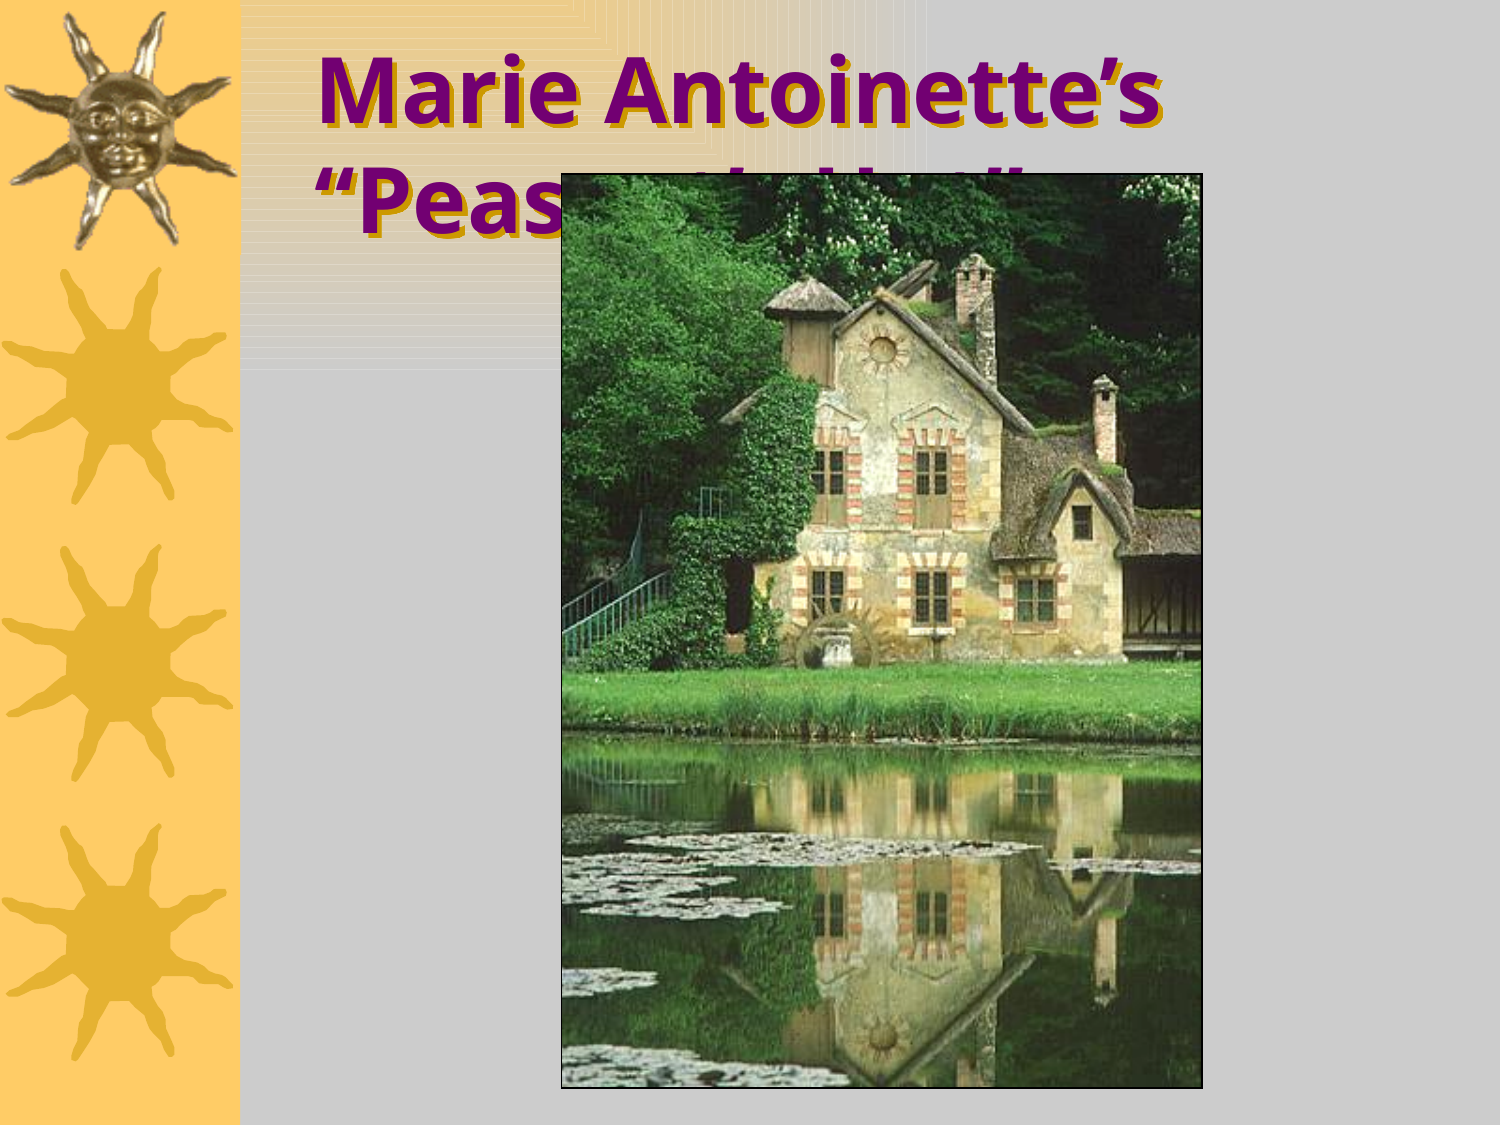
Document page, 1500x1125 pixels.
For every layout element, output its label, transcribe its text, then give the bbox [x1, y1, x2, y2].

picture [562, 174, 1202, 1088]
text_box Marie Antoinette’s “Peasant’s Hut” [300, 24, 1463, 260]
picture [1, 8, 242, 255]
